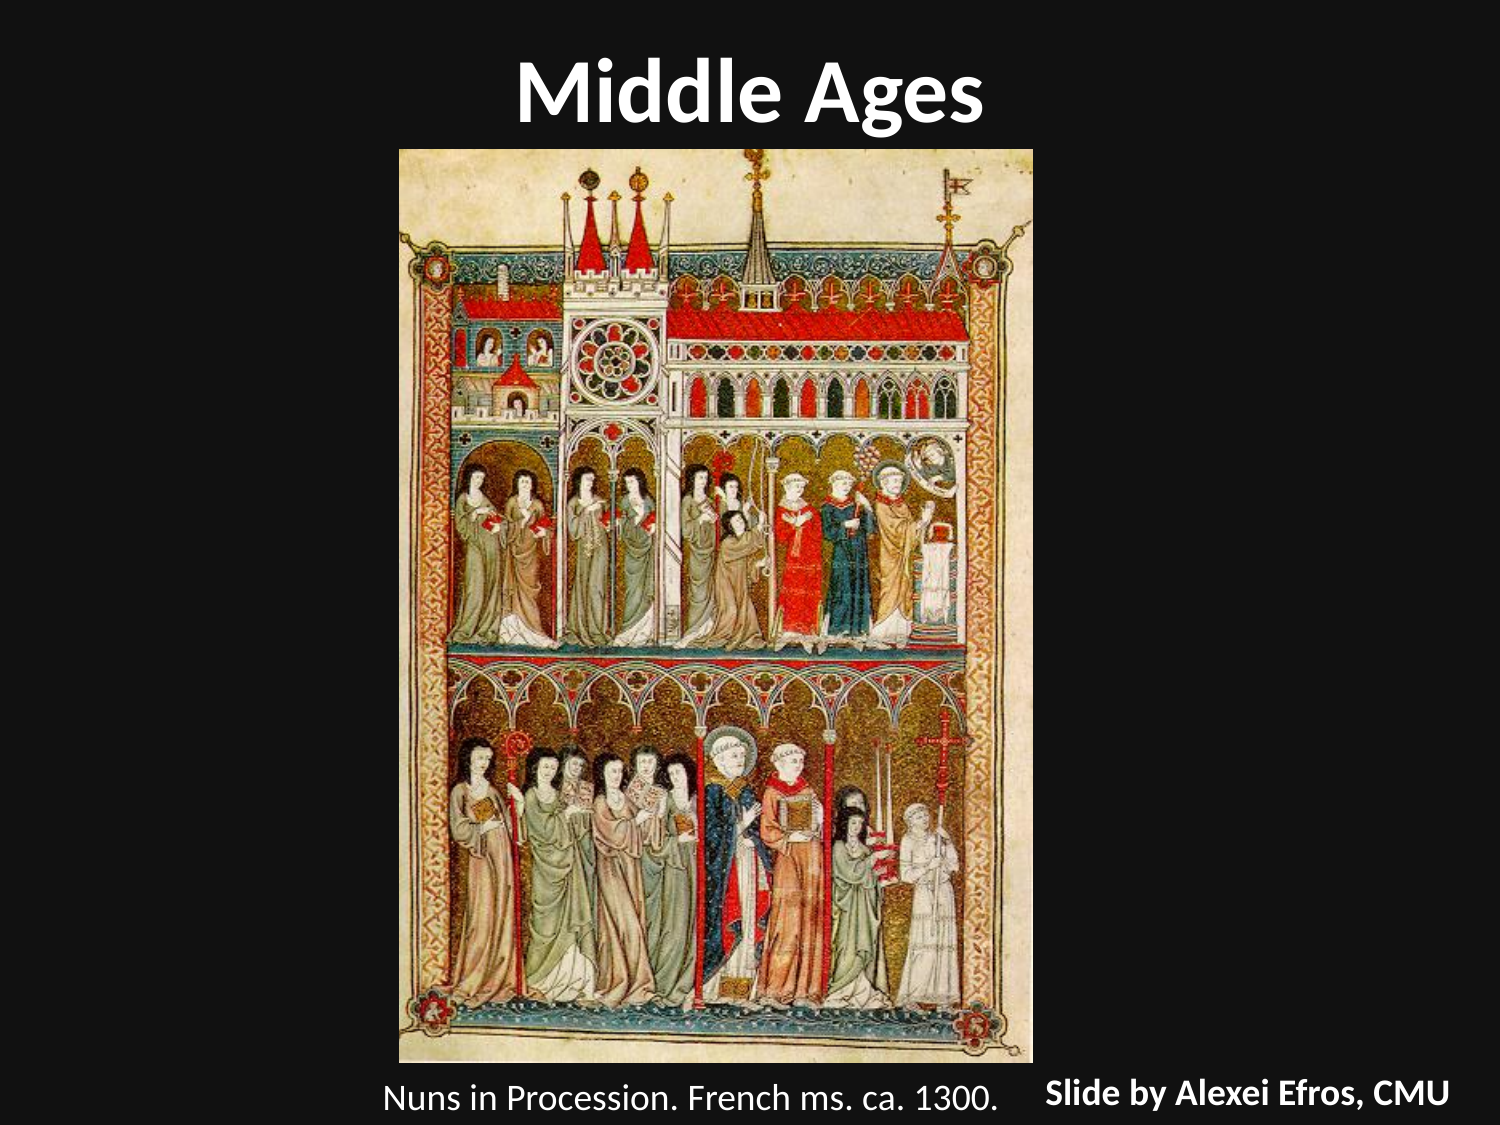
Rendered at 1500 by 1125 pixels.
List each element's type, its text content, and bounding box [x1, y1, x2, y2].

text_box Slide by Alexei Efros, CMU [1037, 1060, 1466, 1121]
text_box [362, 149, 1034, 1125]
title Middle Ages [112, 0, 1388, 180]
